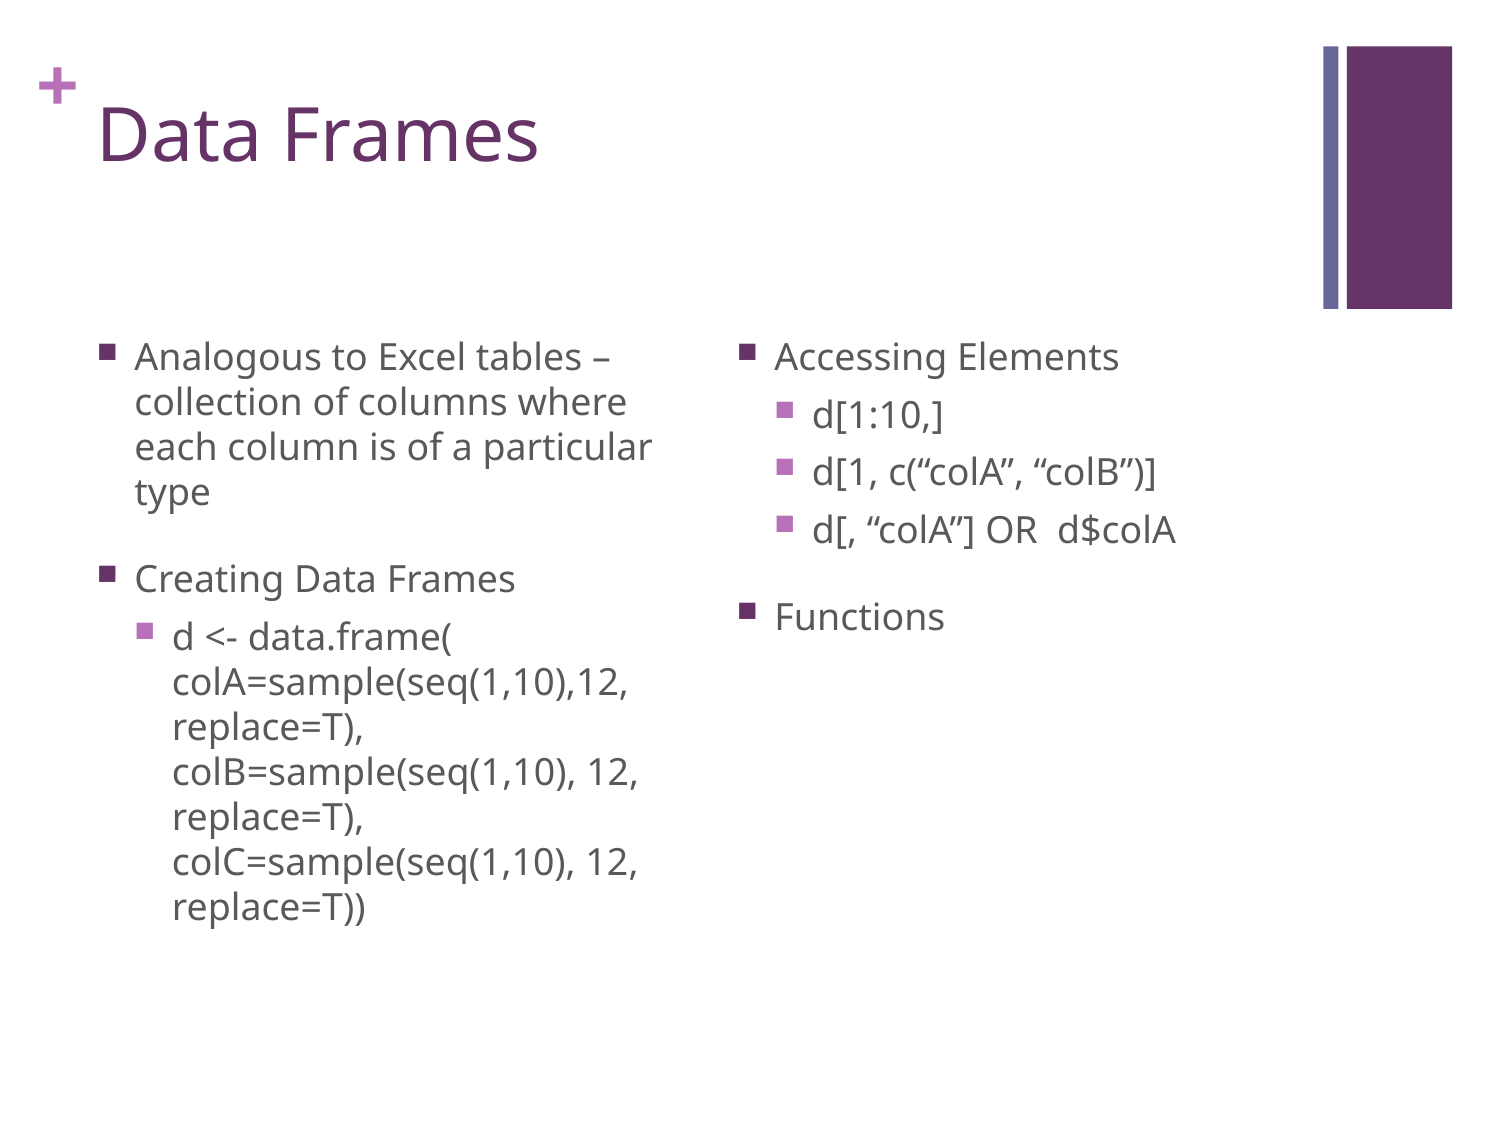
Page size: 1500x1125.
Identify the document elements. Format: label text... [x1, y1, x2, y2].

list Accessing Elements d[1:10,] d[1, c(“colA”, “colB”)] d[, “colA”] OR d$colA Functions [721, 325, 1322, 1005]
list Analogous to Excel tables – collection of columns where each column is of a particular type Creating Data Frames d <- data.frame( colA=sample(seq(1,10),12, replace=T), colB=sample(seq(1,10), 12, replace=T), colC=sample(seq(1,10), 12, replace=T)) [81, 325, 682, 1005]
title Data Frames [81, 79, 1322, 263]
